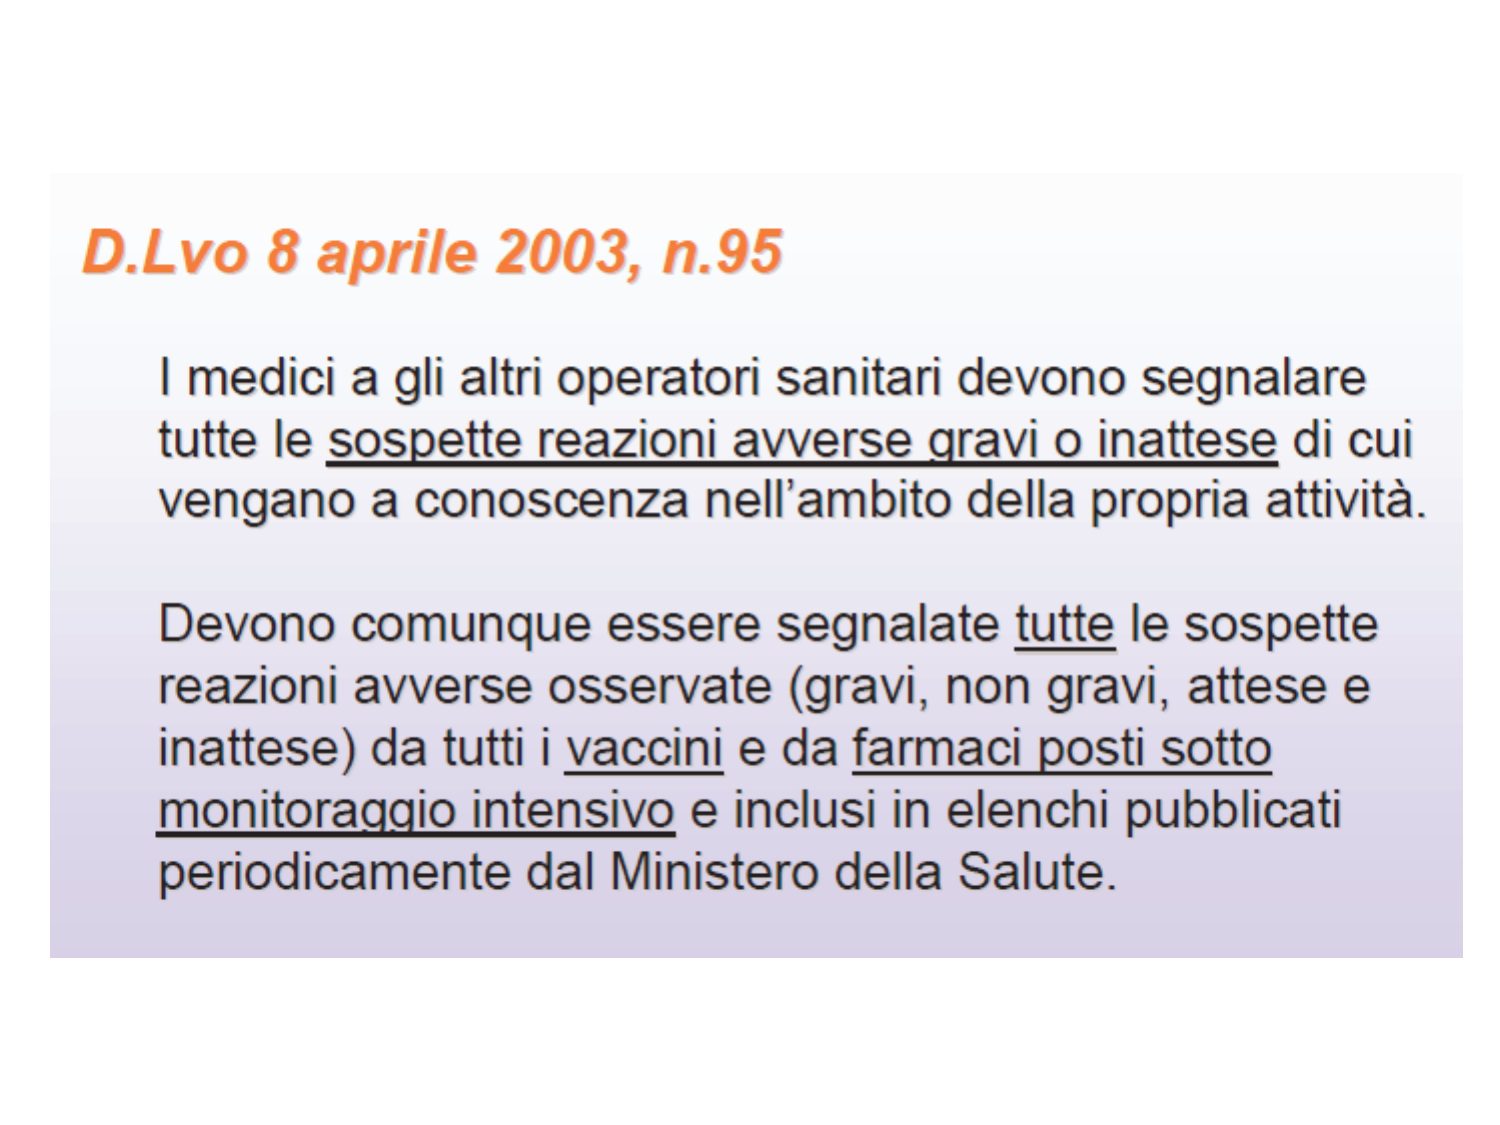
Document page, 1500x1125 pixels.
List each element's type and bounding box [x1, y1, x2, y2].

picture [49, 173, 1463, 959]
